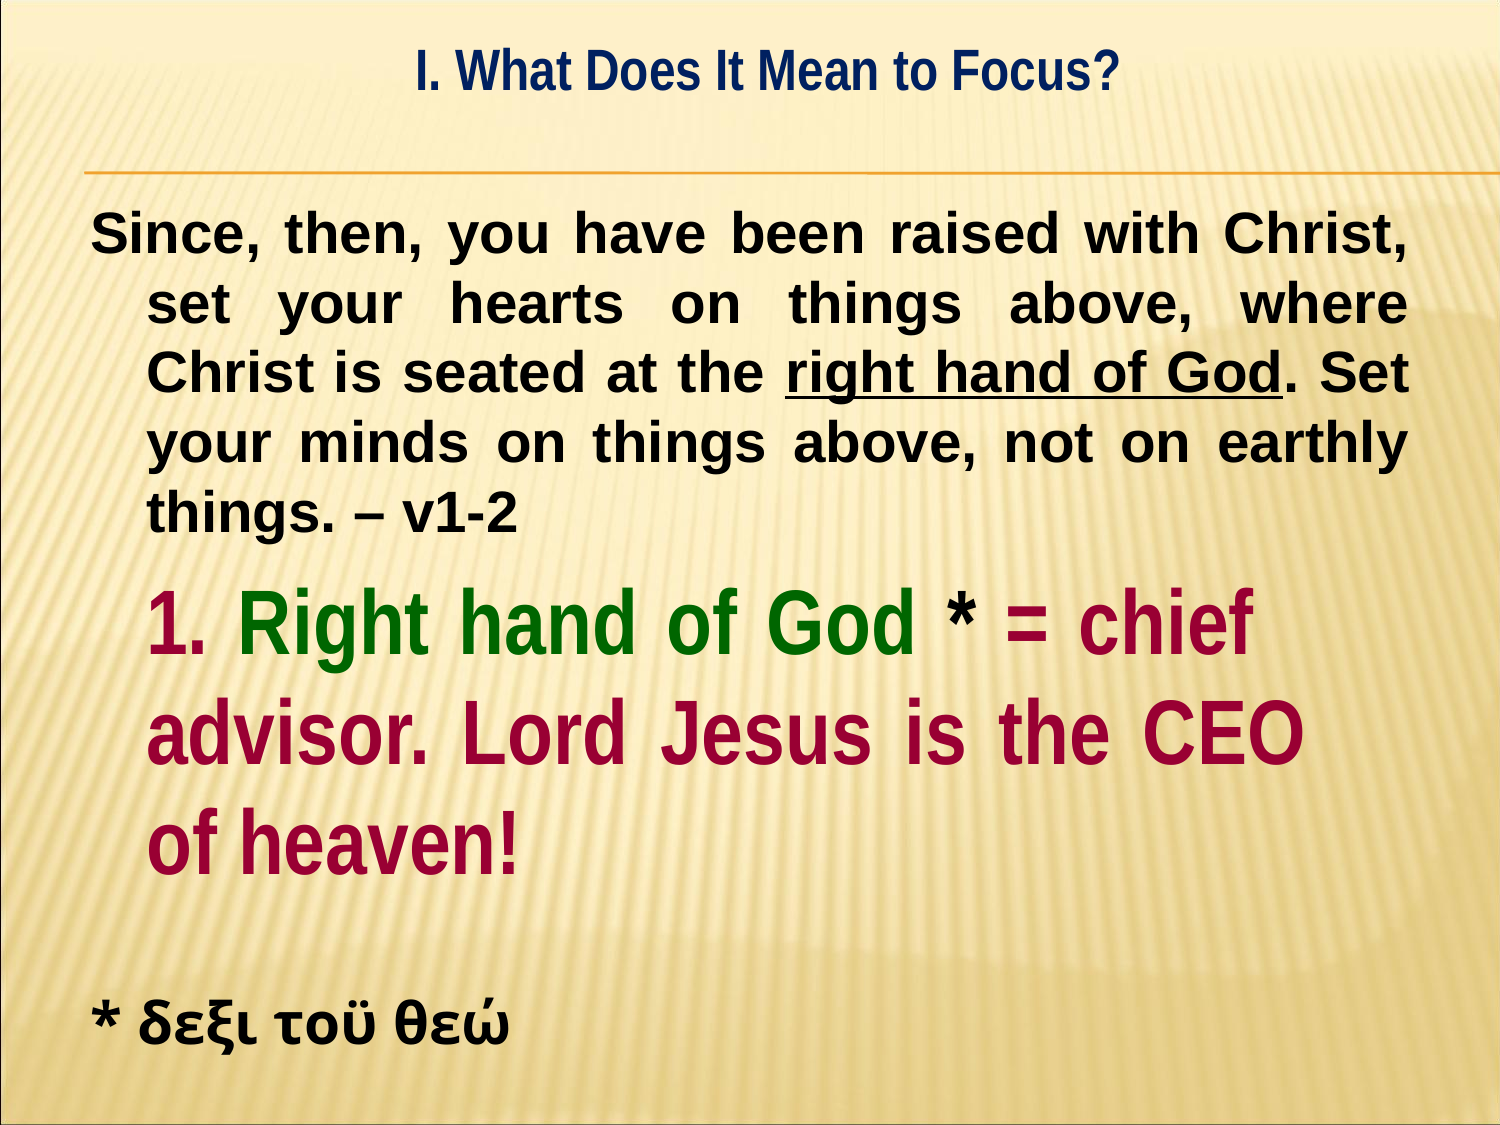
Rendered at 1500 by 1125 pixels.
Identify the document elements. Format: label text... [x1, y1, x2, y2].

text_box I. What Does It Mean to Focus? [124, 24, 1413, 110]
list Since, then, you have been raised with Christ, set your hearts on things above, where Christ is seated at the right hand of God. Set your minds on things above, not on earthly things. – v1-2 1. Right hand of God * = chief advisor. Lord Jesus is the CEO of heaven! * δεξι τoϋ θεώ [75, 187, 1425, 1075]
picture [0, 0, 1500, 1125]
